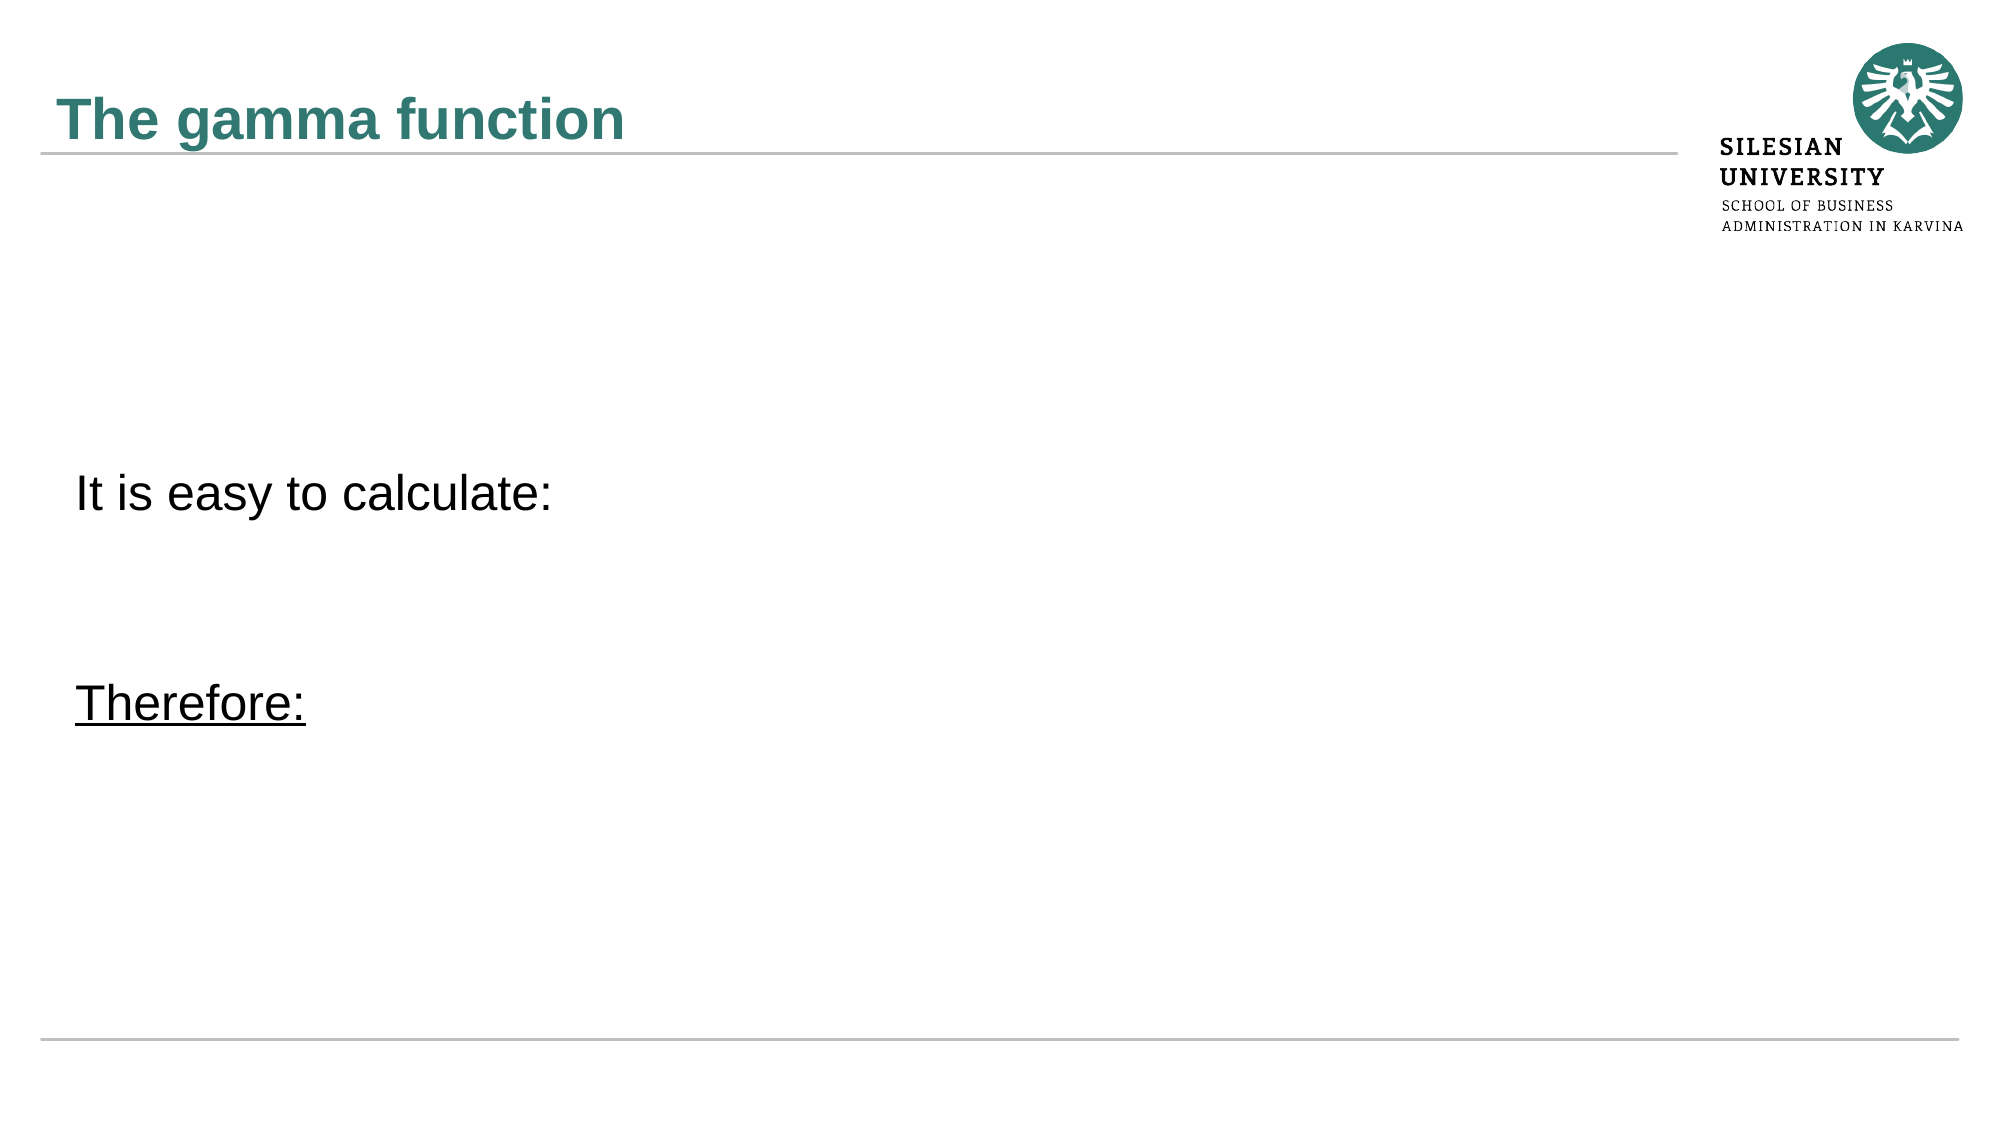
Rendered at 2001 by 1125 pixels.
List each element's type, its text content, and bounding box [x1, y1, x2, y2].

picture [1720, 43, 1963, 231]
title The gamma function [41, 73, 1636, 150]
